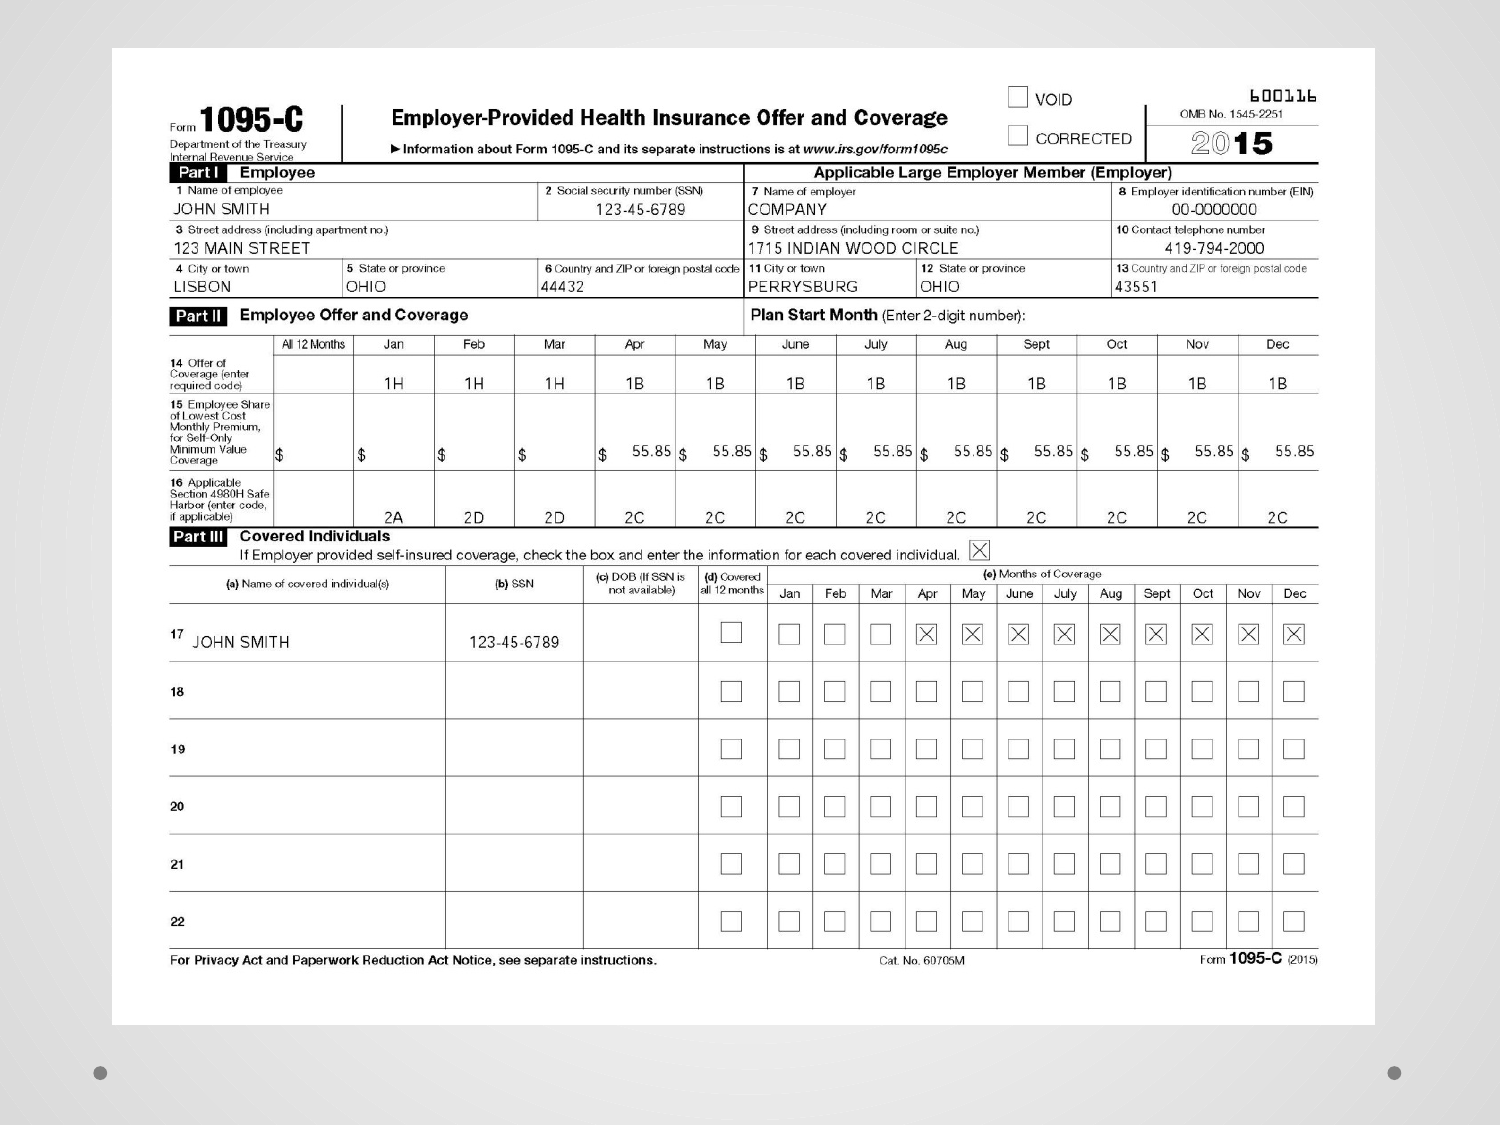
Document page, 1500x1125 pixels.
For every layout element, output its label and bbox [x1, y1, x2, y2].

list [112, 48, 1376, 1025]
